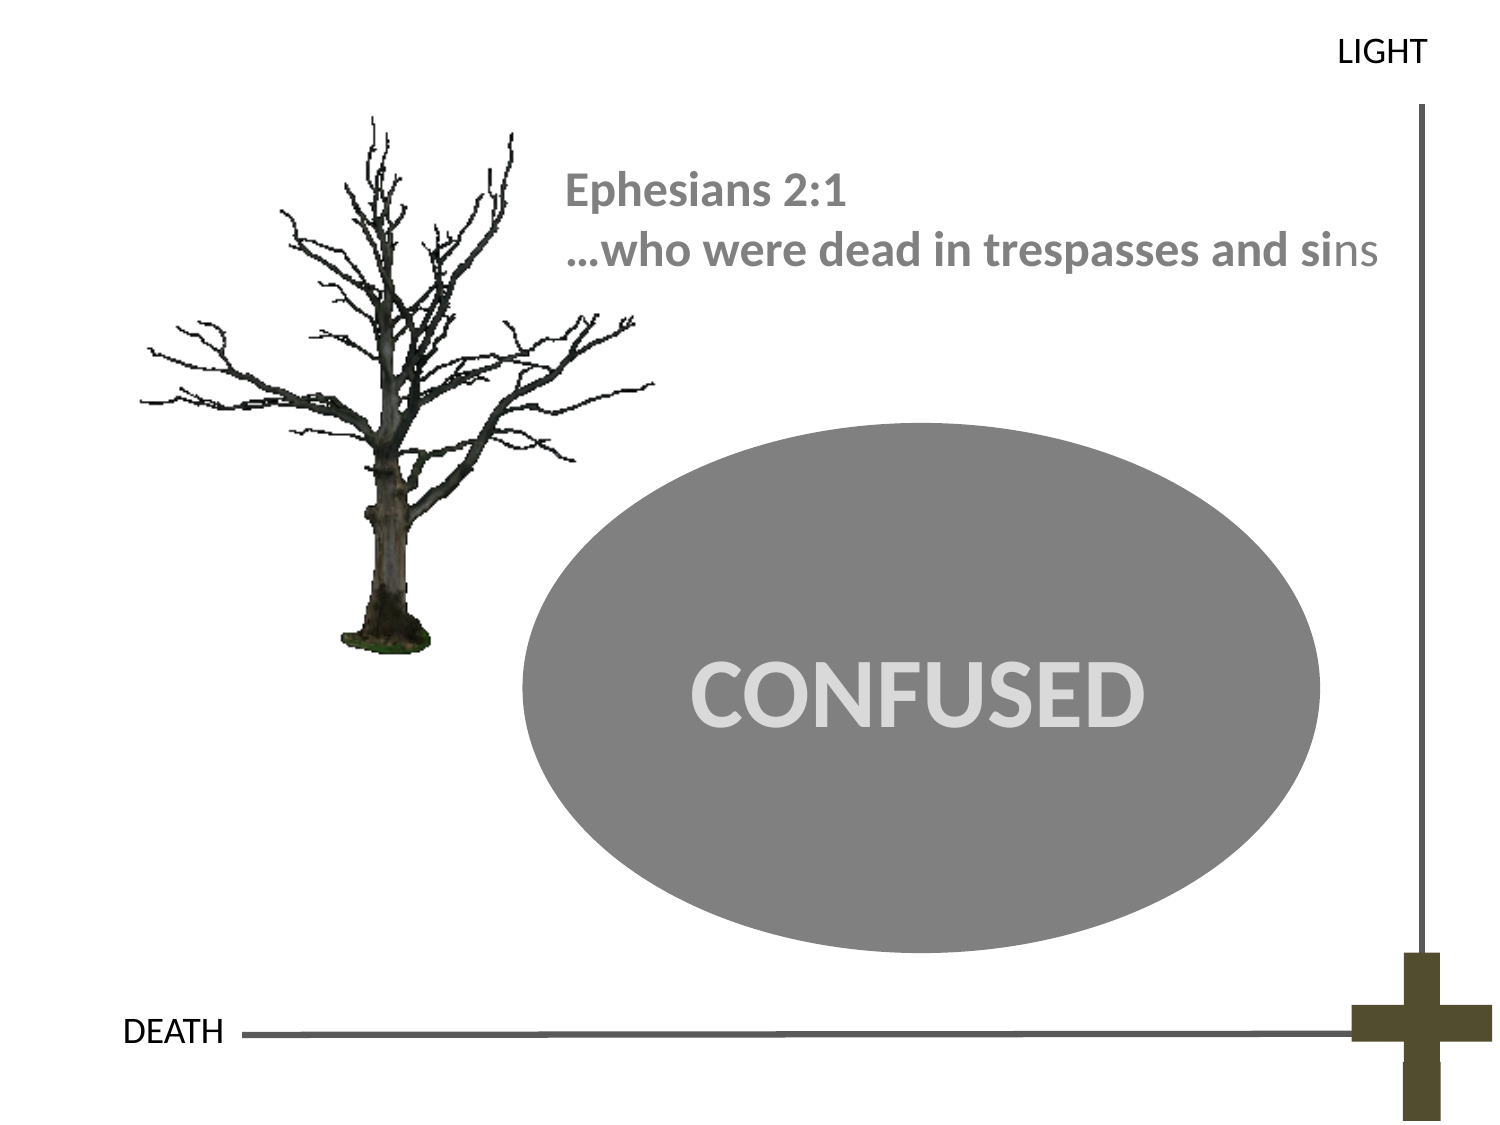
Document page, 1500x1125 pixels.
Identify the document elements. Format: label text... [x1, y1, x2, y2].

text_box [1349, 950, 1417, 1032]
text_box [1401, 1060, 1443, 1123]
text_box Ephesians 2:1 …who were dead in trespasses and sins [673, 148, 1394, 284]
text_box DEATH [108, 998, 261, 1059]
text_box [1402, 950, 1494, 1060]
text_box CONFUSED [675, 619, 1167, 755]
text_box LIGHT [1322, 19, 1446, 79]
picture [135, 113, 668, 669]
text_box [523, 423, 1320, 953]
